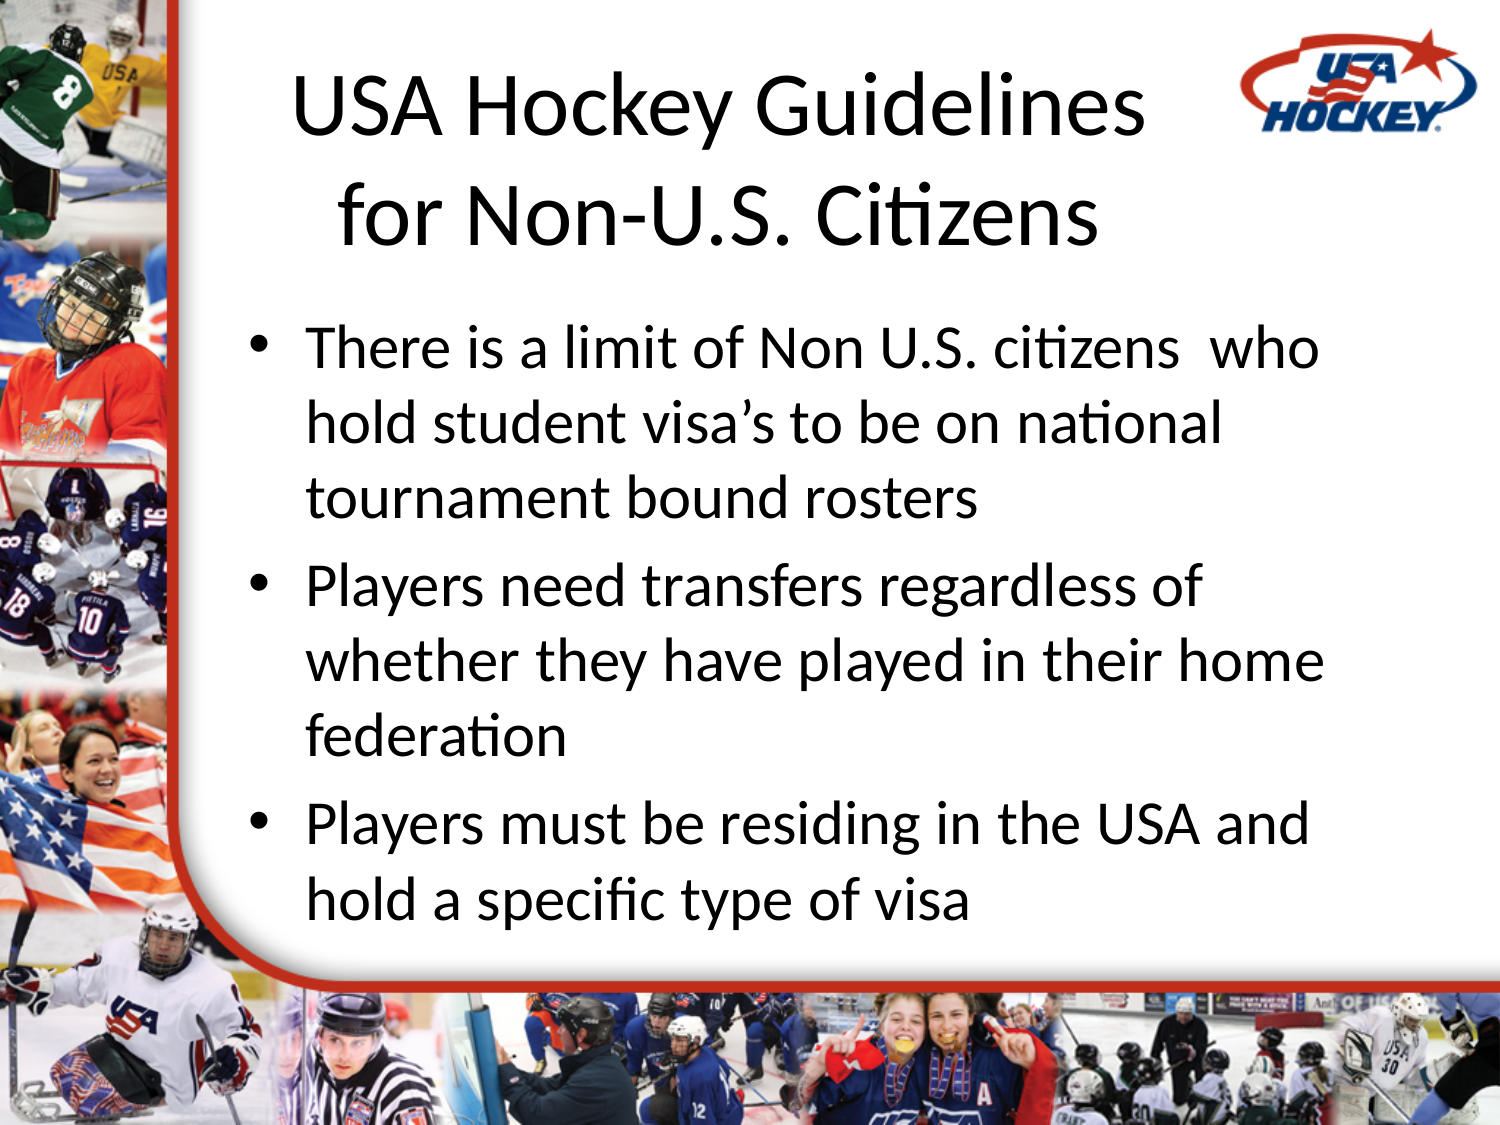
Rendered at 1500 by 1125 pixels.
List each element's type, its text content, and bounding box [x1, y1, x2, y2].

picture [0, 0, 1500, 1125]
list There is a limit of Non U.S. citizens who hold student visa’s to be on national tournament bound rosters Players need transfers regardless of whether they have played in their home federation Players must be residing in the USA and hold a specific type of visa [233, 298, 1395, 941]
title USA Hockey Guidelines for Non-U.S. Citizens [223, 31, 1216, 277]
